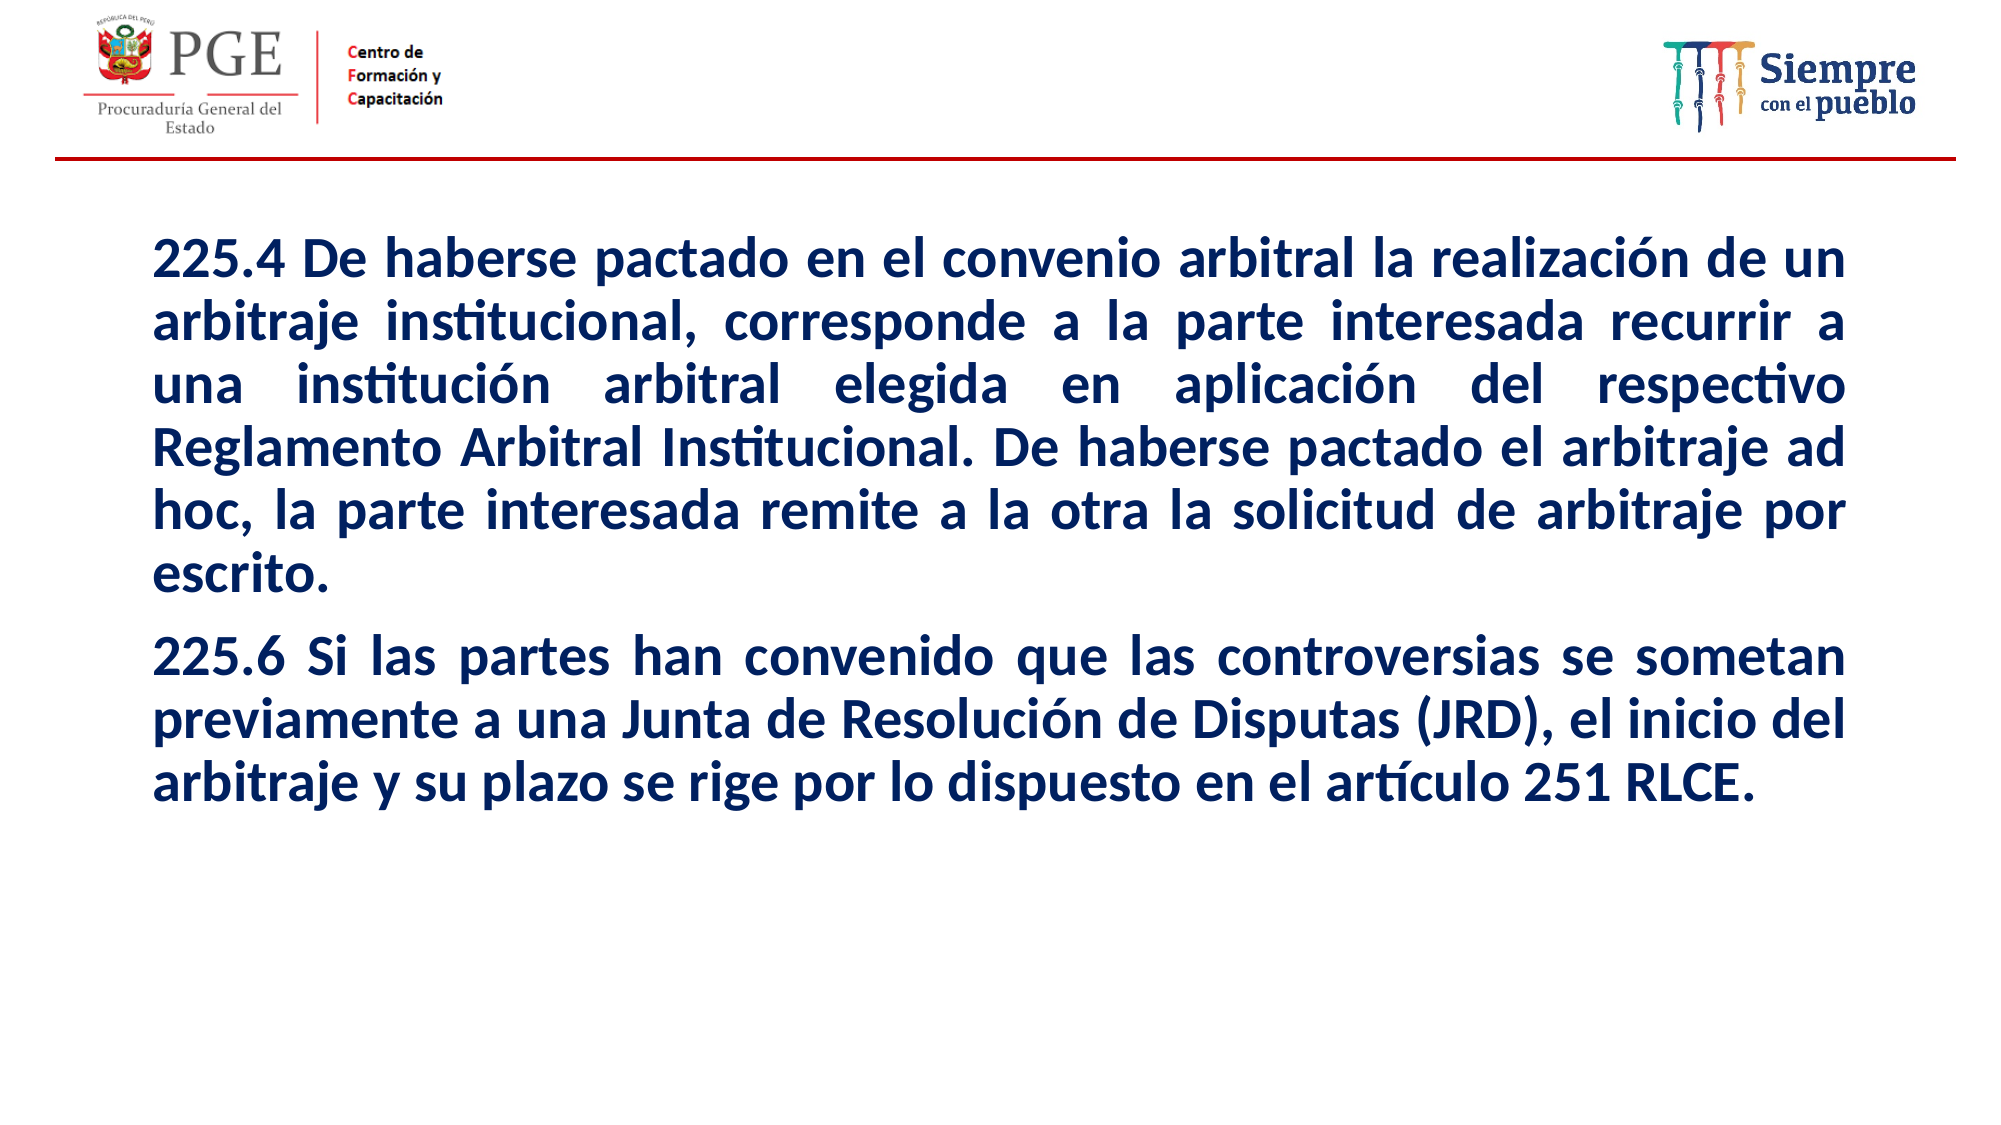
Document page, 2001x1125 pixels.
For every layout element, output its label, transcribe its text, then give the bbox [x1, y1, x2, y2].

picture [1651, 29, 1925, 139]
picture [71, 7, 467, 149]
list 225.4 De haberse pactado en el convenio arbitral la realización de un arbitraje institucional, corresponde a la parte interesada recurrir a una institución arbitral elegida en aplicación del respectivo Reglamento Arbitral Institucional. De haberse pactado el arbitraje ad hoc, la parte interesada remite a la otra la solicitud de arbitraje por escrito. 225.6 Si las partes han convenido que las controversias se sometan previamente a una Junta de Resolución de Disputas (JRD), el inicio del arbitraje y su plazo se rige por lo dispuesto en el artículo 251 RLCE. [137, 220, 1863, 1014]
